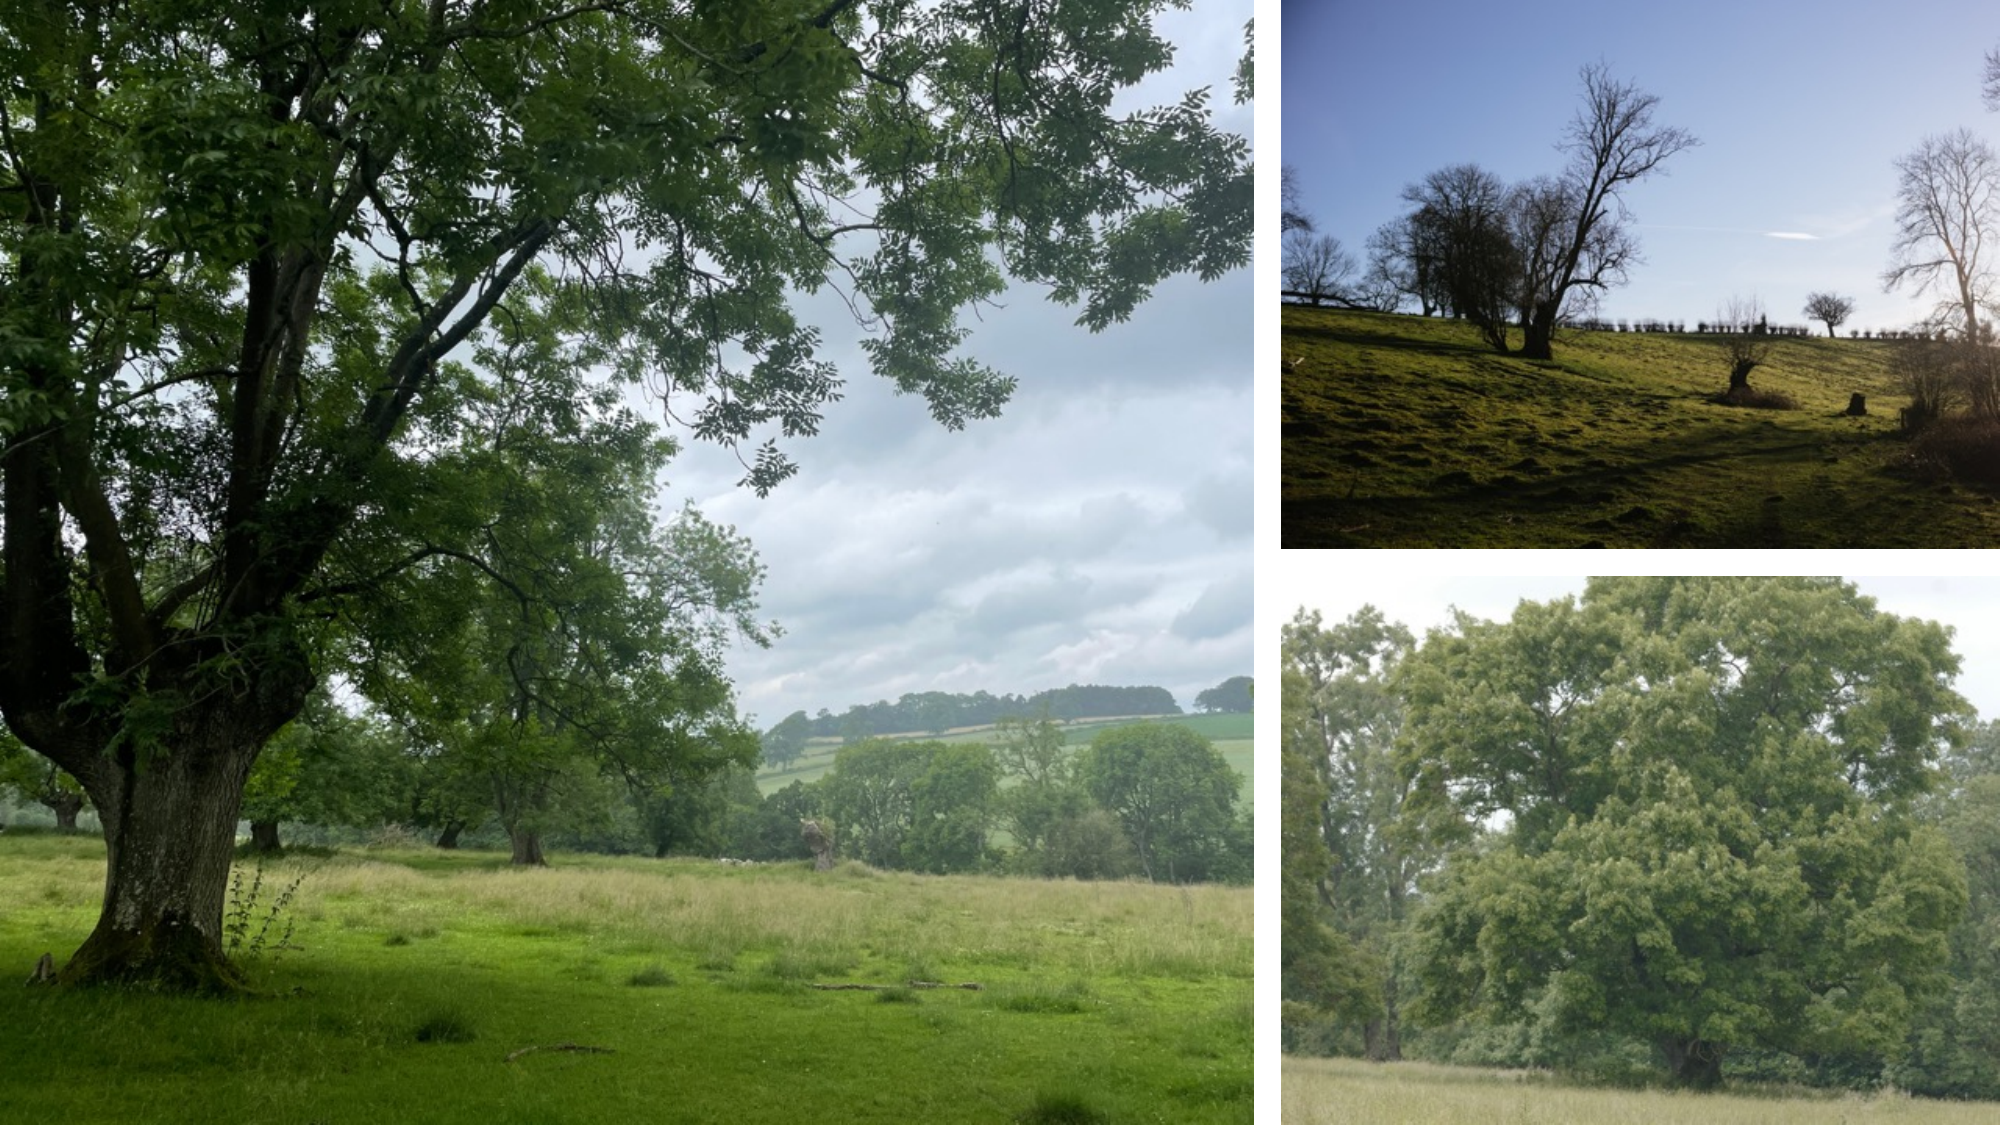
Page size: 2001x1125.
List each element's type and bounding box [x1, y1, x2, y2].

picture [1280, 576, 2000, 1125]
picture [0, 0, 1254, 1125]
picture [1280, 0, 2000, 549]
text_box [1254, 0, 2000, 1125]
